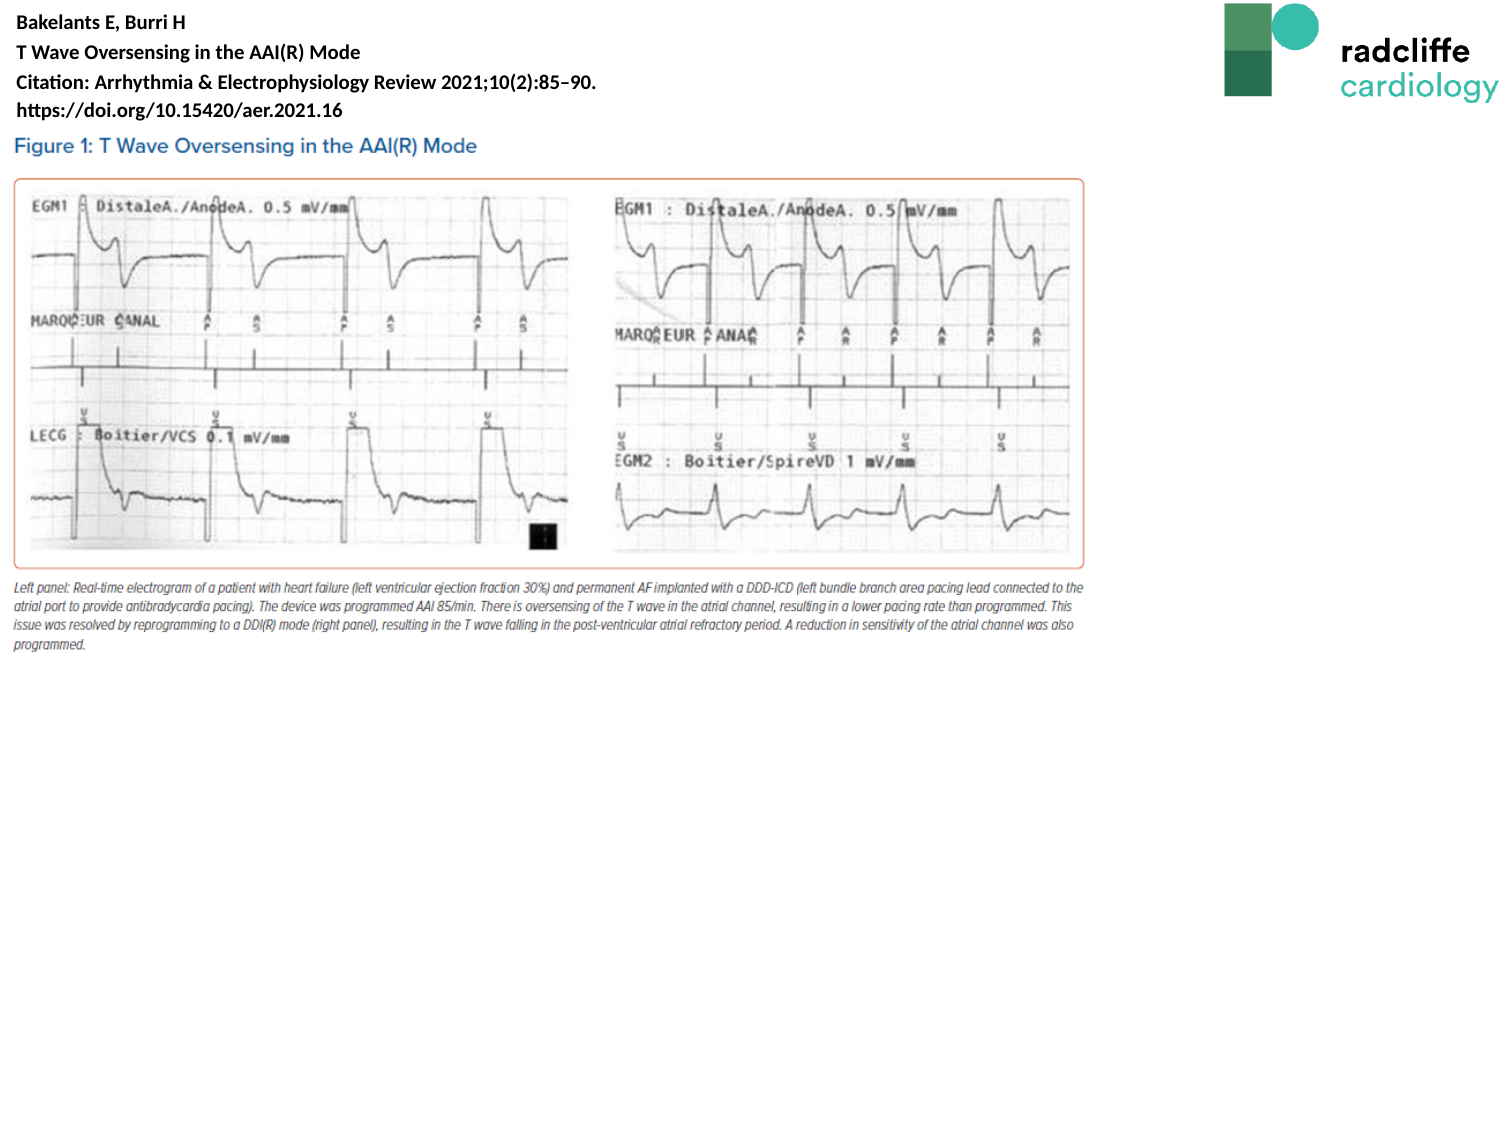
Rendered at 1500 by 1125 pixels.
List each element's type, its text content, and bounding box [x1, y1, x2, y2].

text_box https://doi.org/10.15420/aer.2021.16 [1, 89, 1500, 129]
picture [1224, 1, 1499, 104]
text_box Bakelants E, Burri H [1, 1, 939, 31]
text_box T Wave Oversensing in the AAI(R) Mode [1, 31, 1224, 60]
picture [1, 124, 1096, 668]
text_box Citation: Arrhythmia & Electrophysiology Review 2021;10(2):85–90. [1, 60, 1224, 89]
